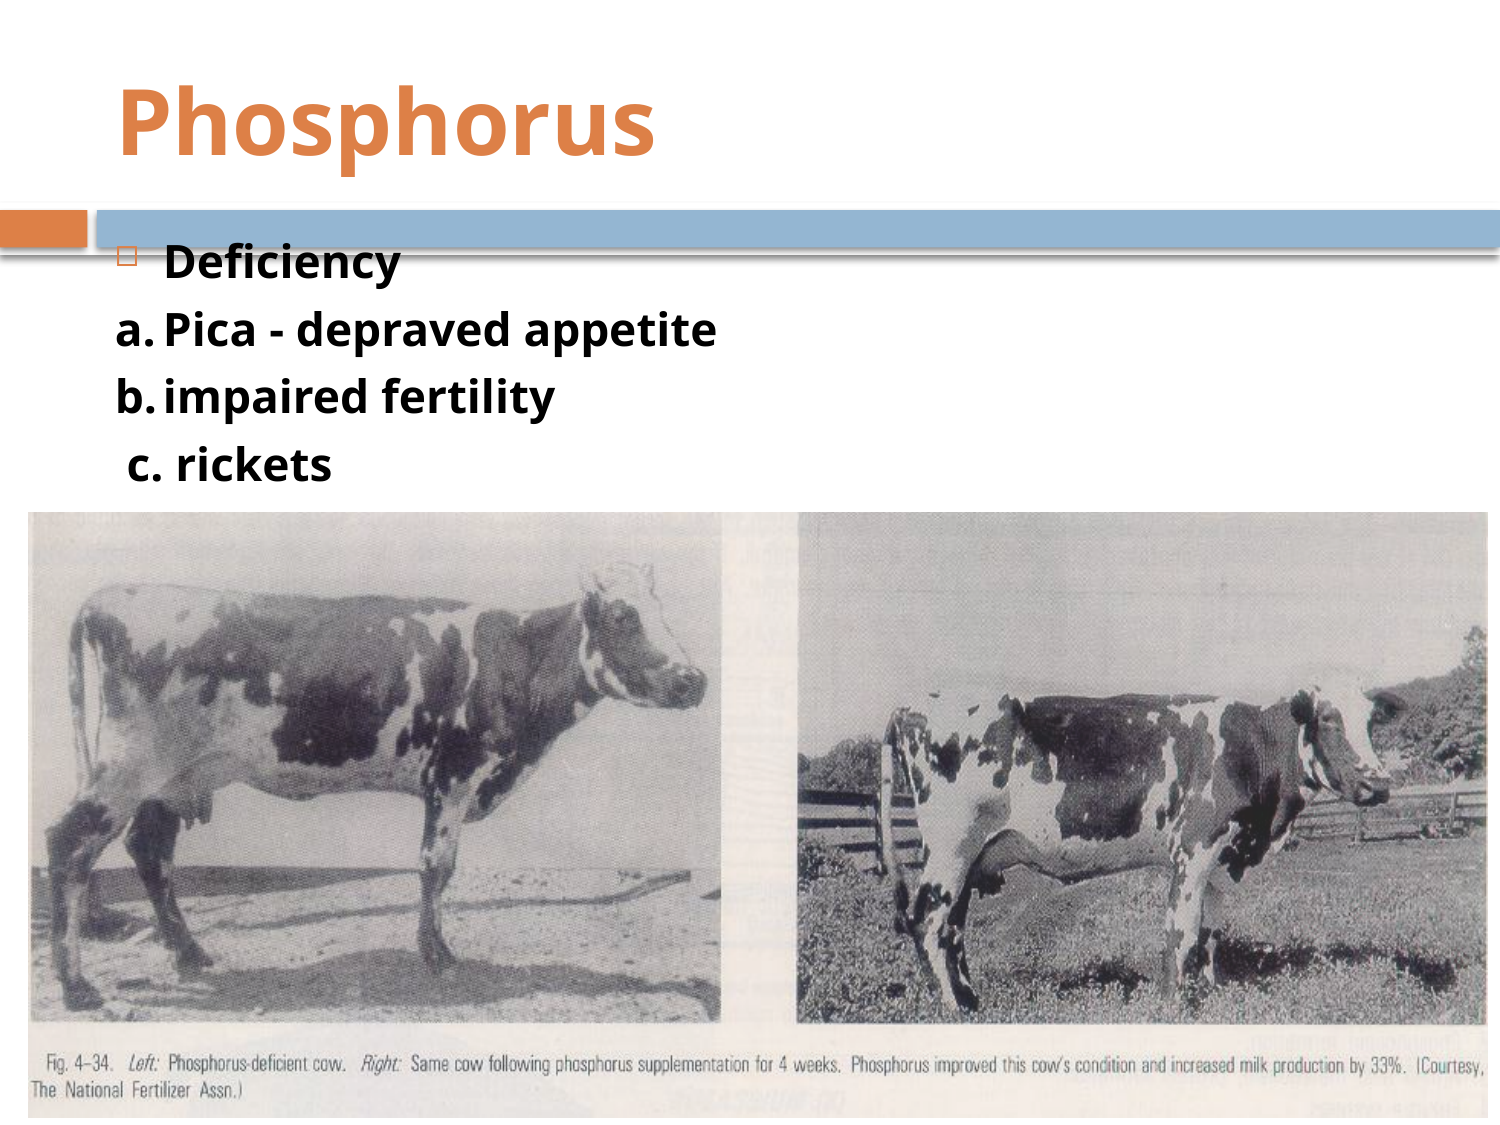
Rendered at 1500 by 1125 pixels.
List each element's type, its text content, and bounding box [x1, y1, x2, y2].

title Phosphorus [100, 37, 1438, 200]
list Deficiency a. Pica - depraved appetite b. impaired fertility c. rickets [99, 224, 912, 500]
picture [27, 512, 1488, 1118]
